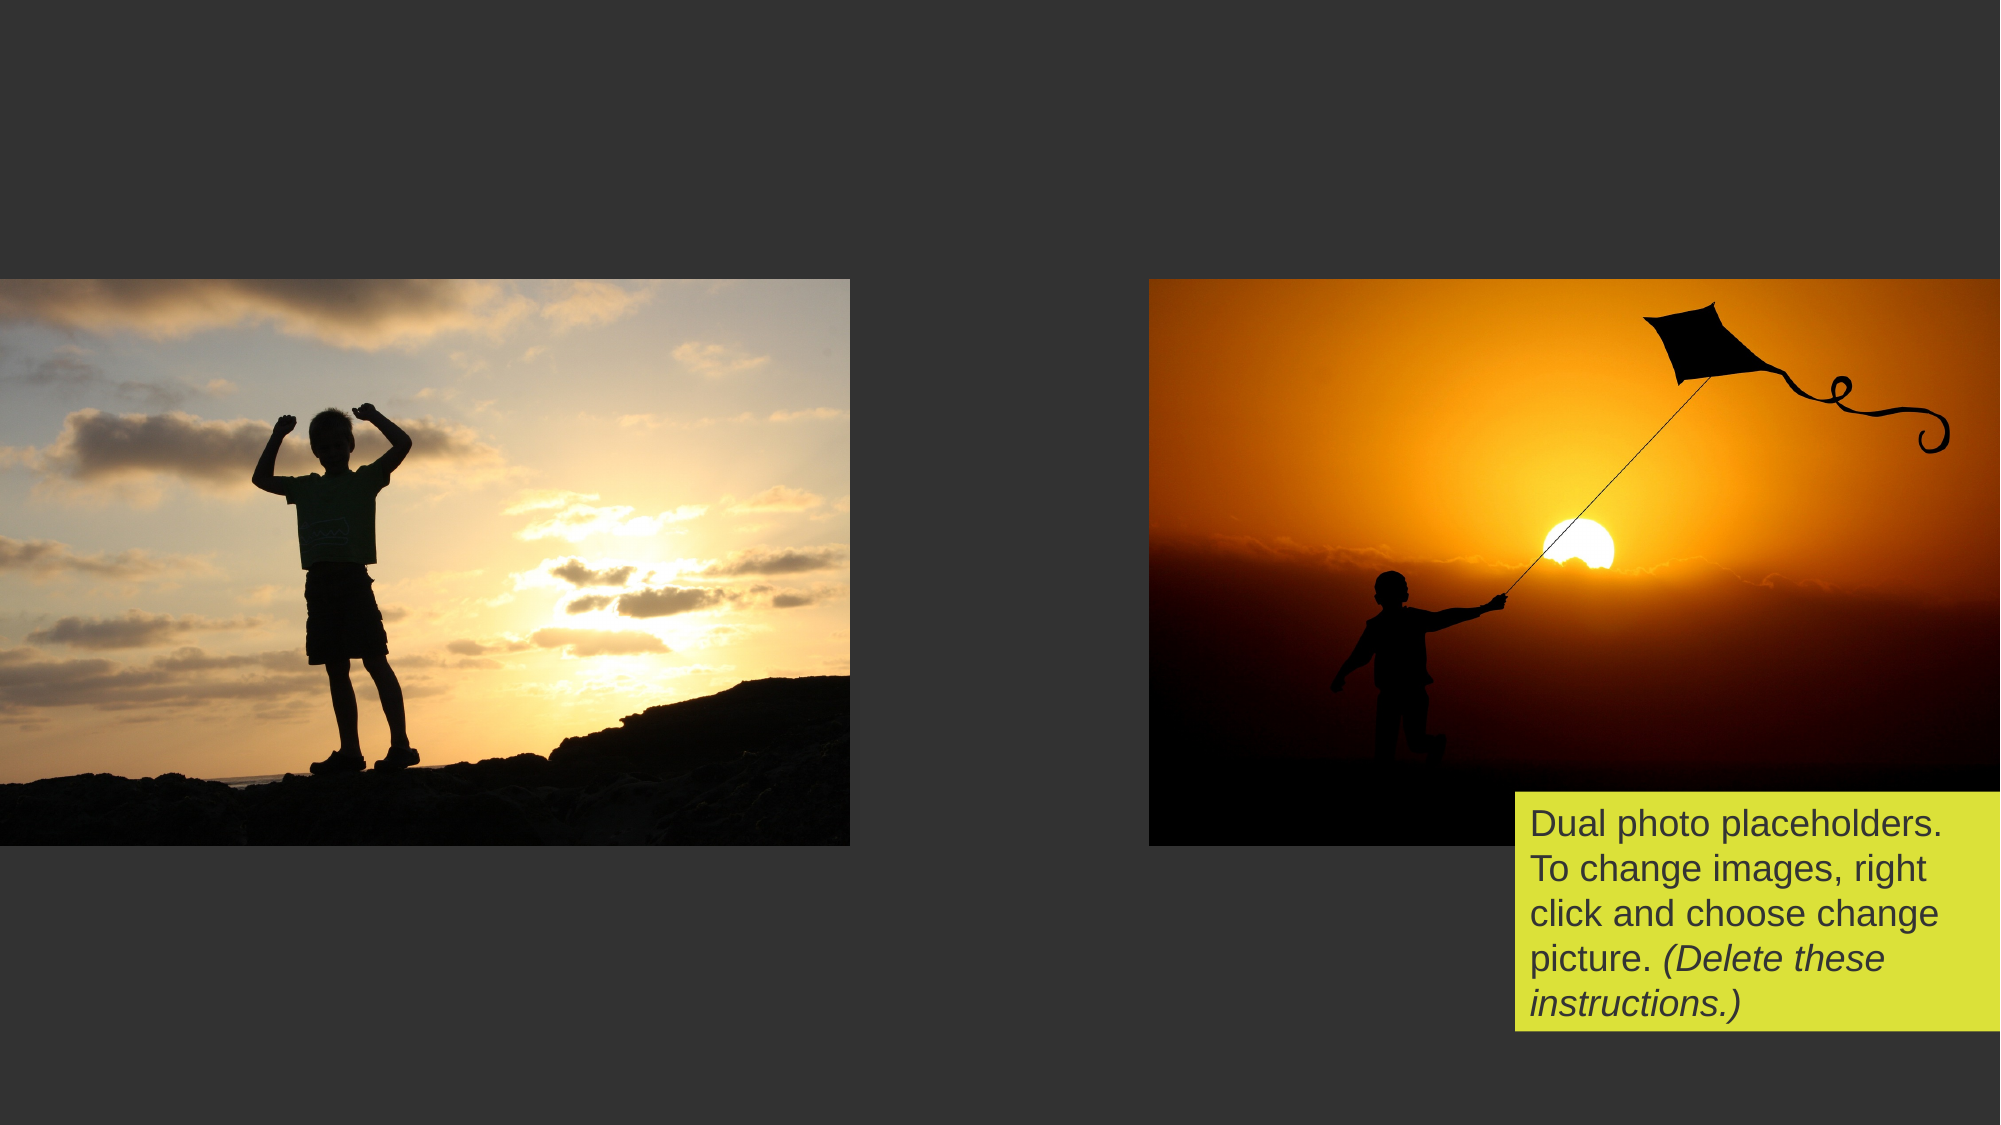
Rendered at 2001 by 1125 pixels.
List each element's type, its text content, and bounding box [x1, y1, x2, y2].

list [0, 279, 850, 846]
text_box Dual photo placeholders. To change images, right click and choose change picture. (Delete these instructions.) [1515, 846, 2000, 1032]
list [1149, 279, 2000, 846]
